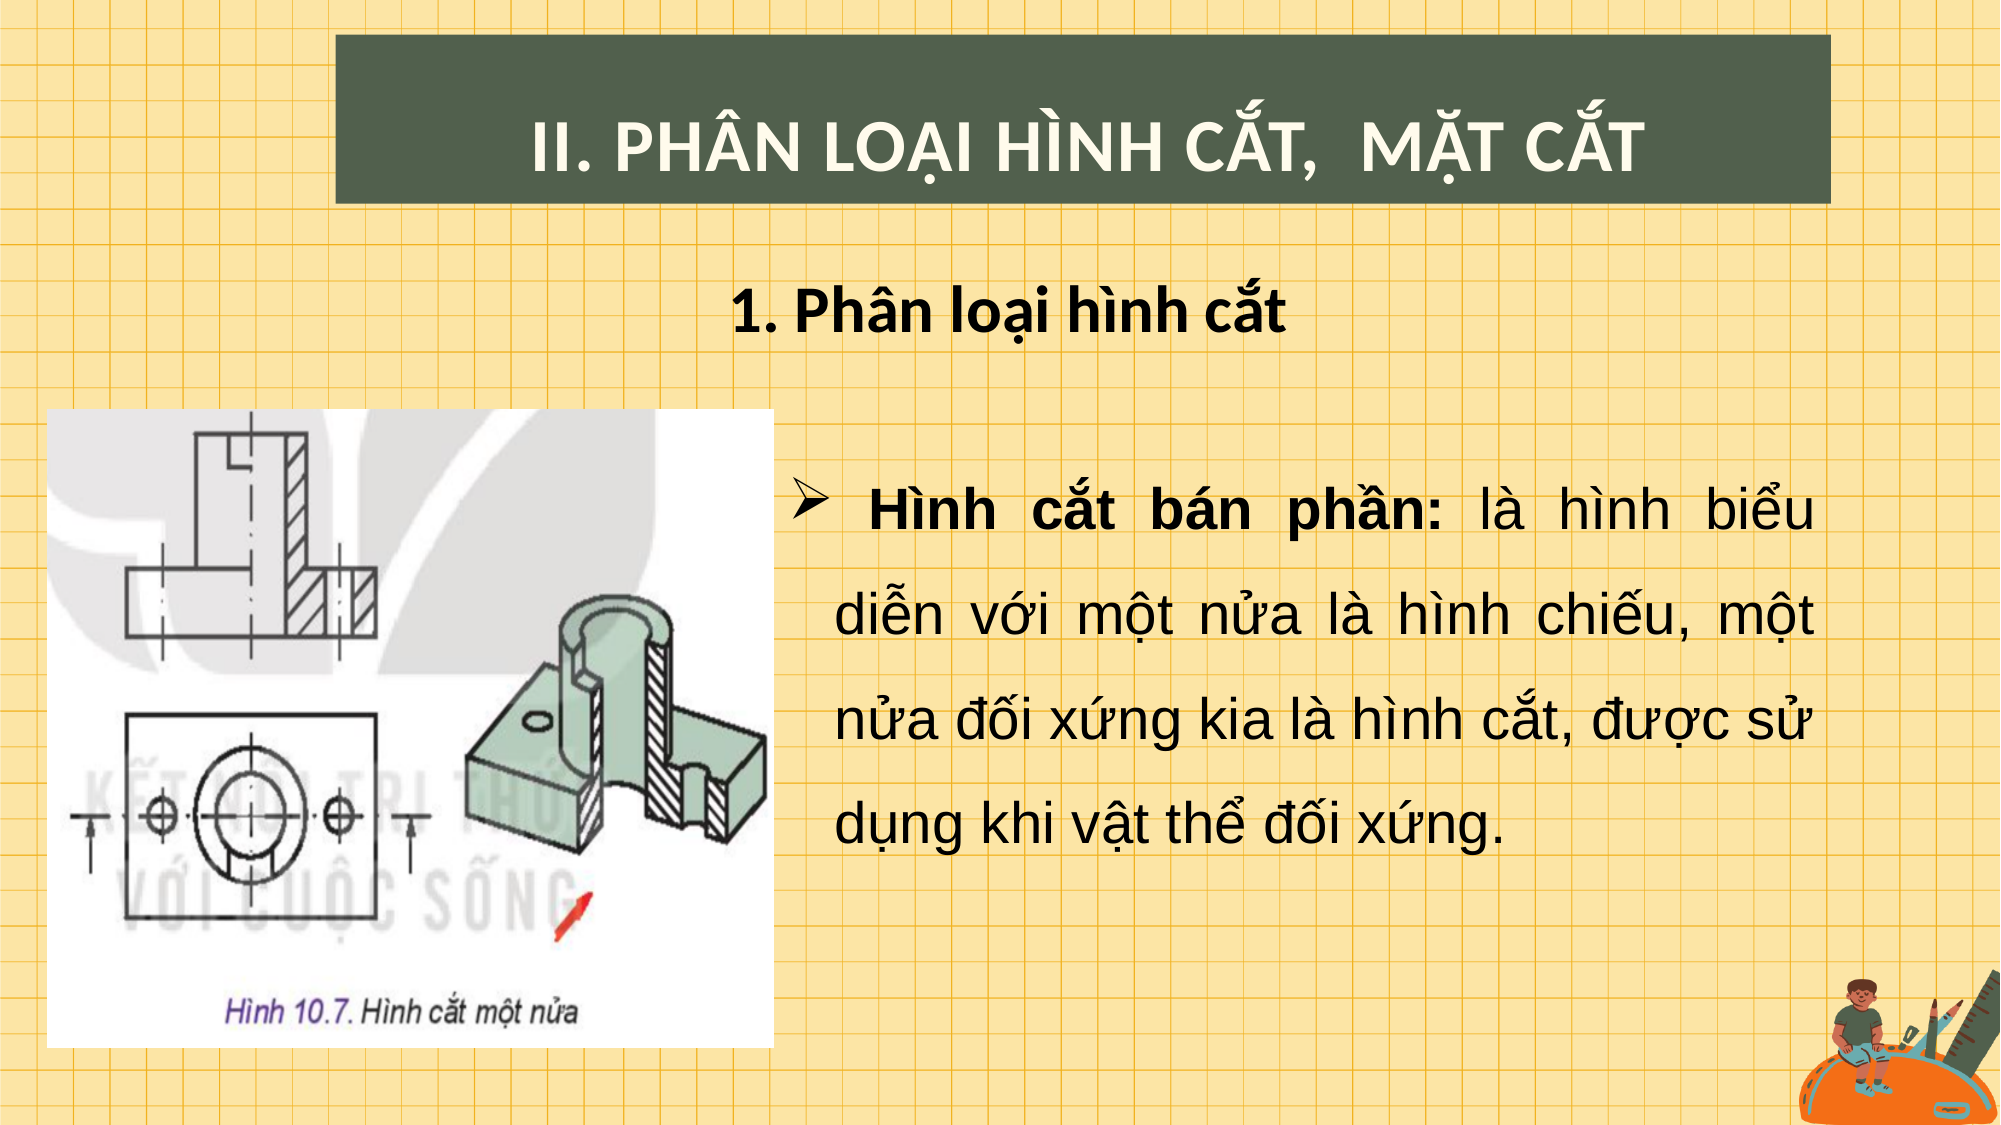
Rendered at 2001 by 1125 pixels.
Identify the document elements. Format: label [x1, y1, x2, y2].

text_box [335, 34, 1843, 204]
picture [0, 0, 2000, 1125]
